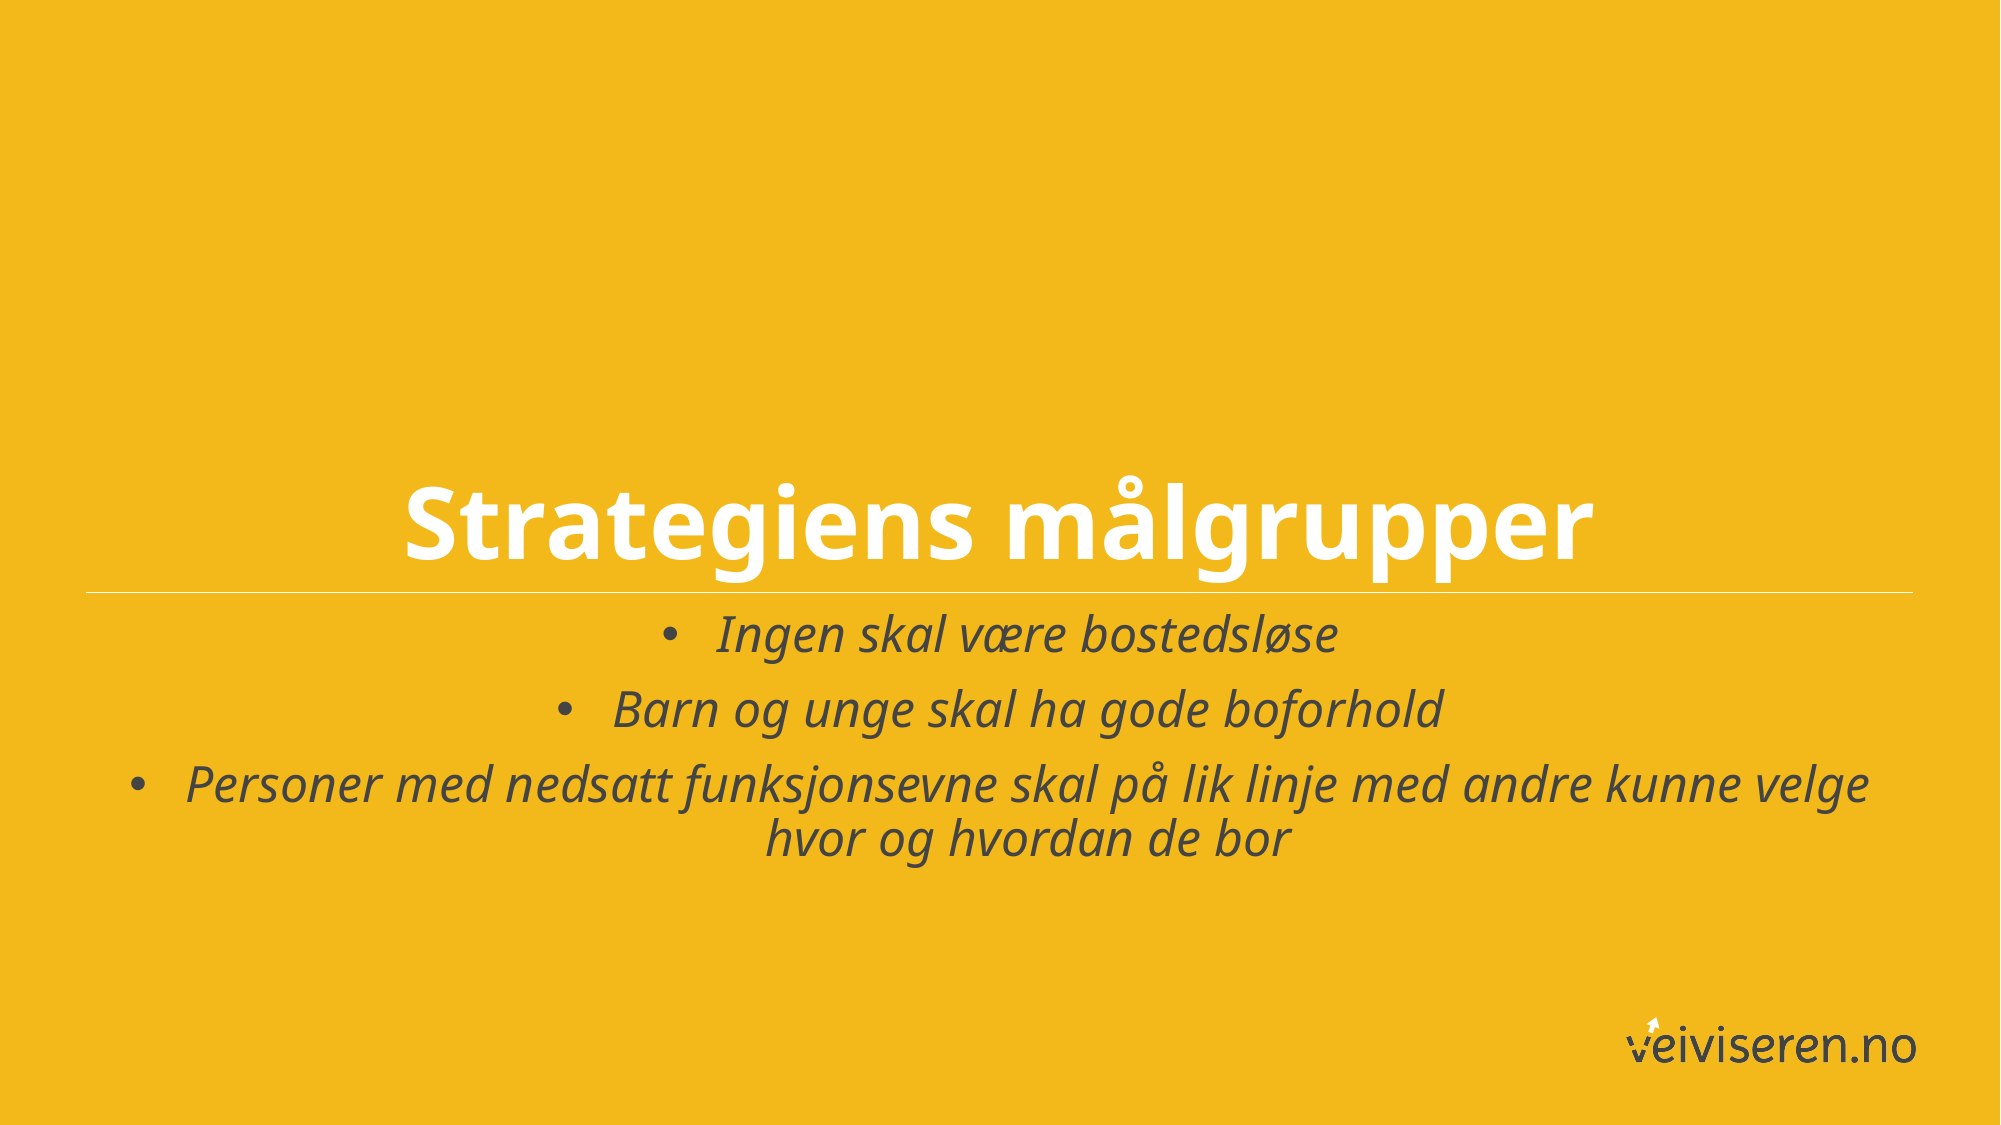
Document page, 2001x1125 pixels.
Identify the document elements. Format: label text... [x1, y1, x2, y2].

subtitle Ingen skal være bostedsløse Barn og unge skal ha gode boforhold Personer med nedsatt funksjonsevne skal på lik linje med andre kunne velge hvor og hvordan de bor [88, 602, 1913, 969]
title Strategiens målgrupper [88, 427, 1913, 587]
picture [1626, 1017, 1916, 1063]
